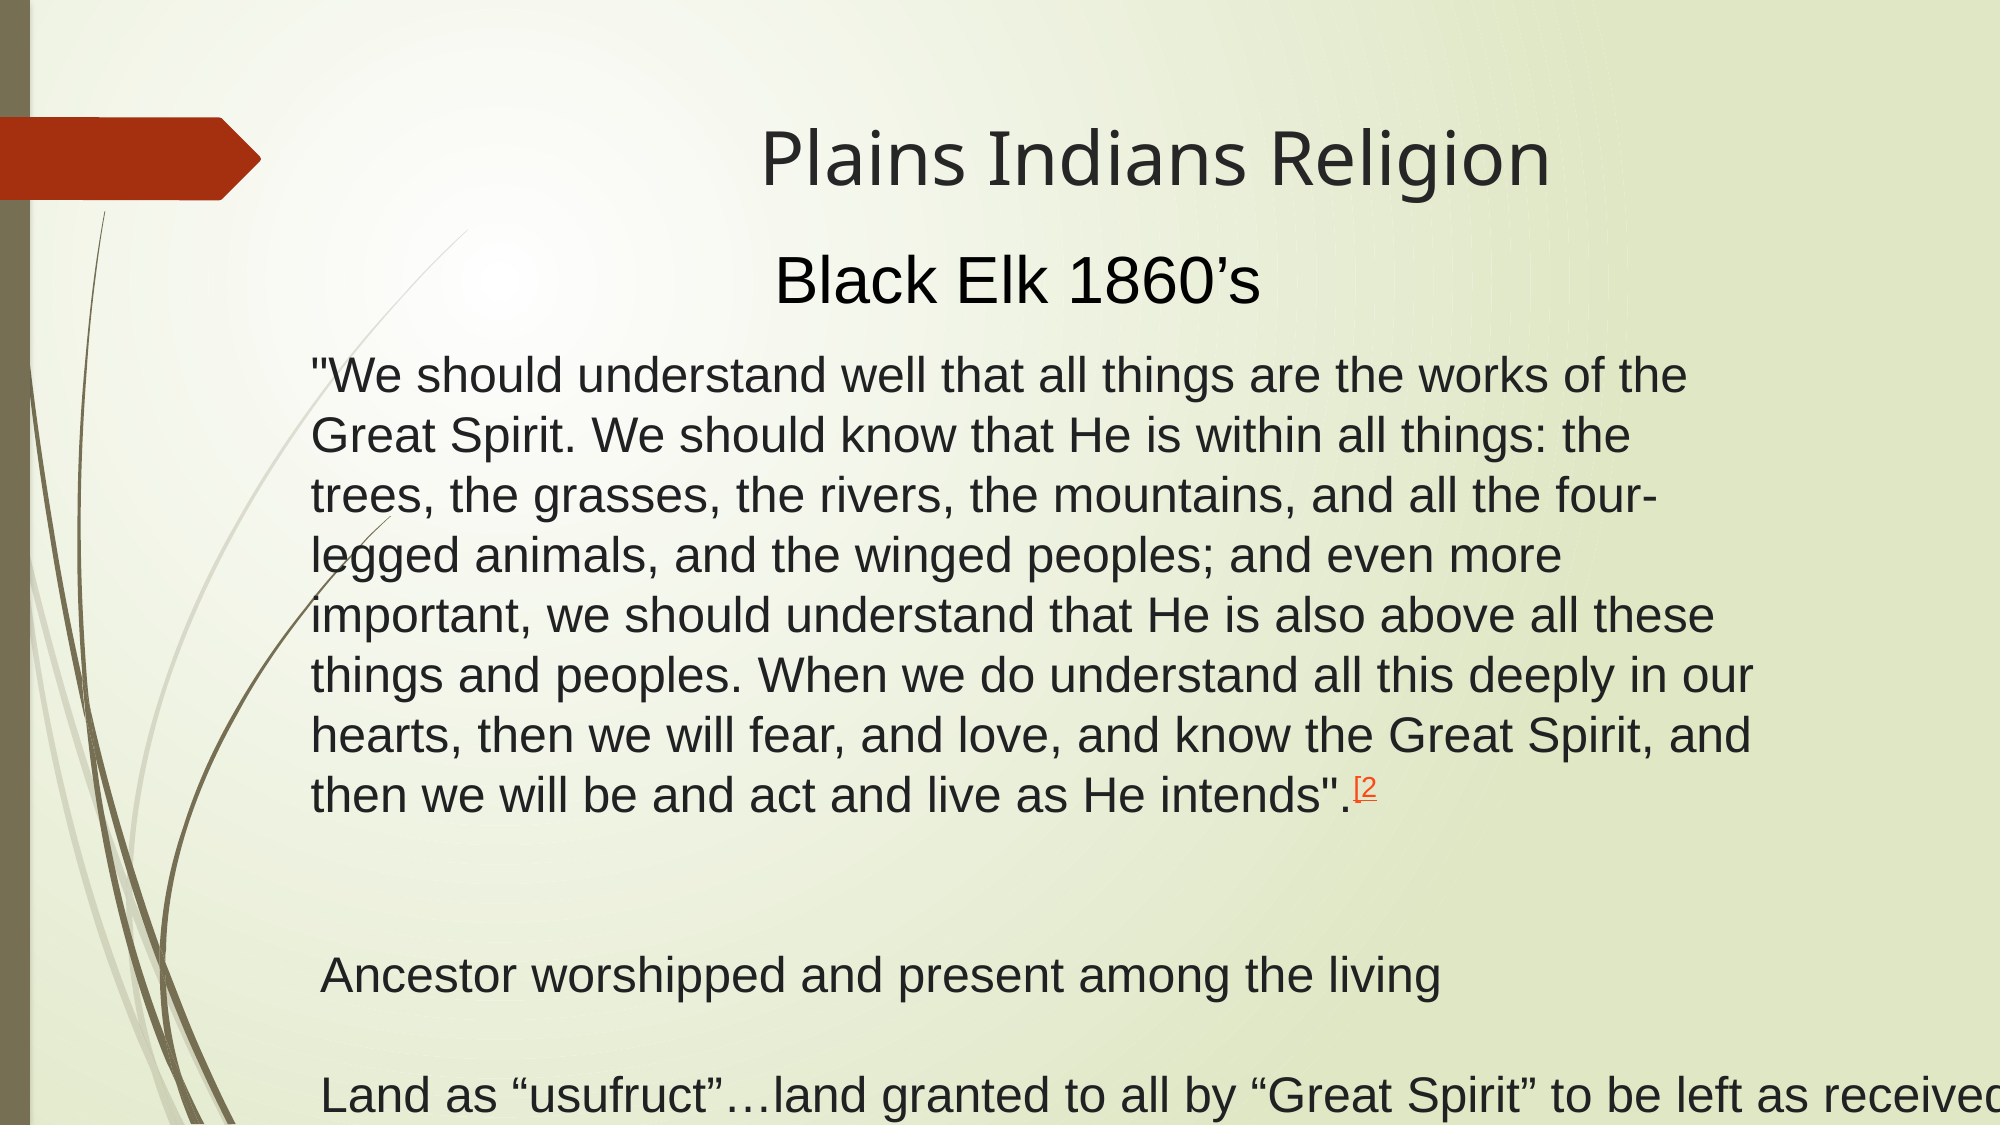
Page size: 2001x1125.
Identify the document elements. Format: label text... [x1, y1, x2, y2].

title Plains Indians Religion [425, 102, 1888, 313]
text_box "We should understand well that all things are the works of the Great Spirit. We should know that He is within all things: the trees, the grasses, the rivers, the mountains, and all the four-legged animals, and the winged peoples; and even more important, we should understand that He is also above all these things and peoples. When we do understand all this deeply in our hearts, then we will fear, and love, and know the Great Spirit, and then we will be and act and live as He intends".[2 [295, 335, 1785, 831]
text_box Ancestor worshipped and present among the living Land as “usufruct”…land granted to all by “Great Spirit” to be left as received. [305, 935, 2000, 1125]
text_box Black Elk 1860’s [759, 229, 1278, 325]
